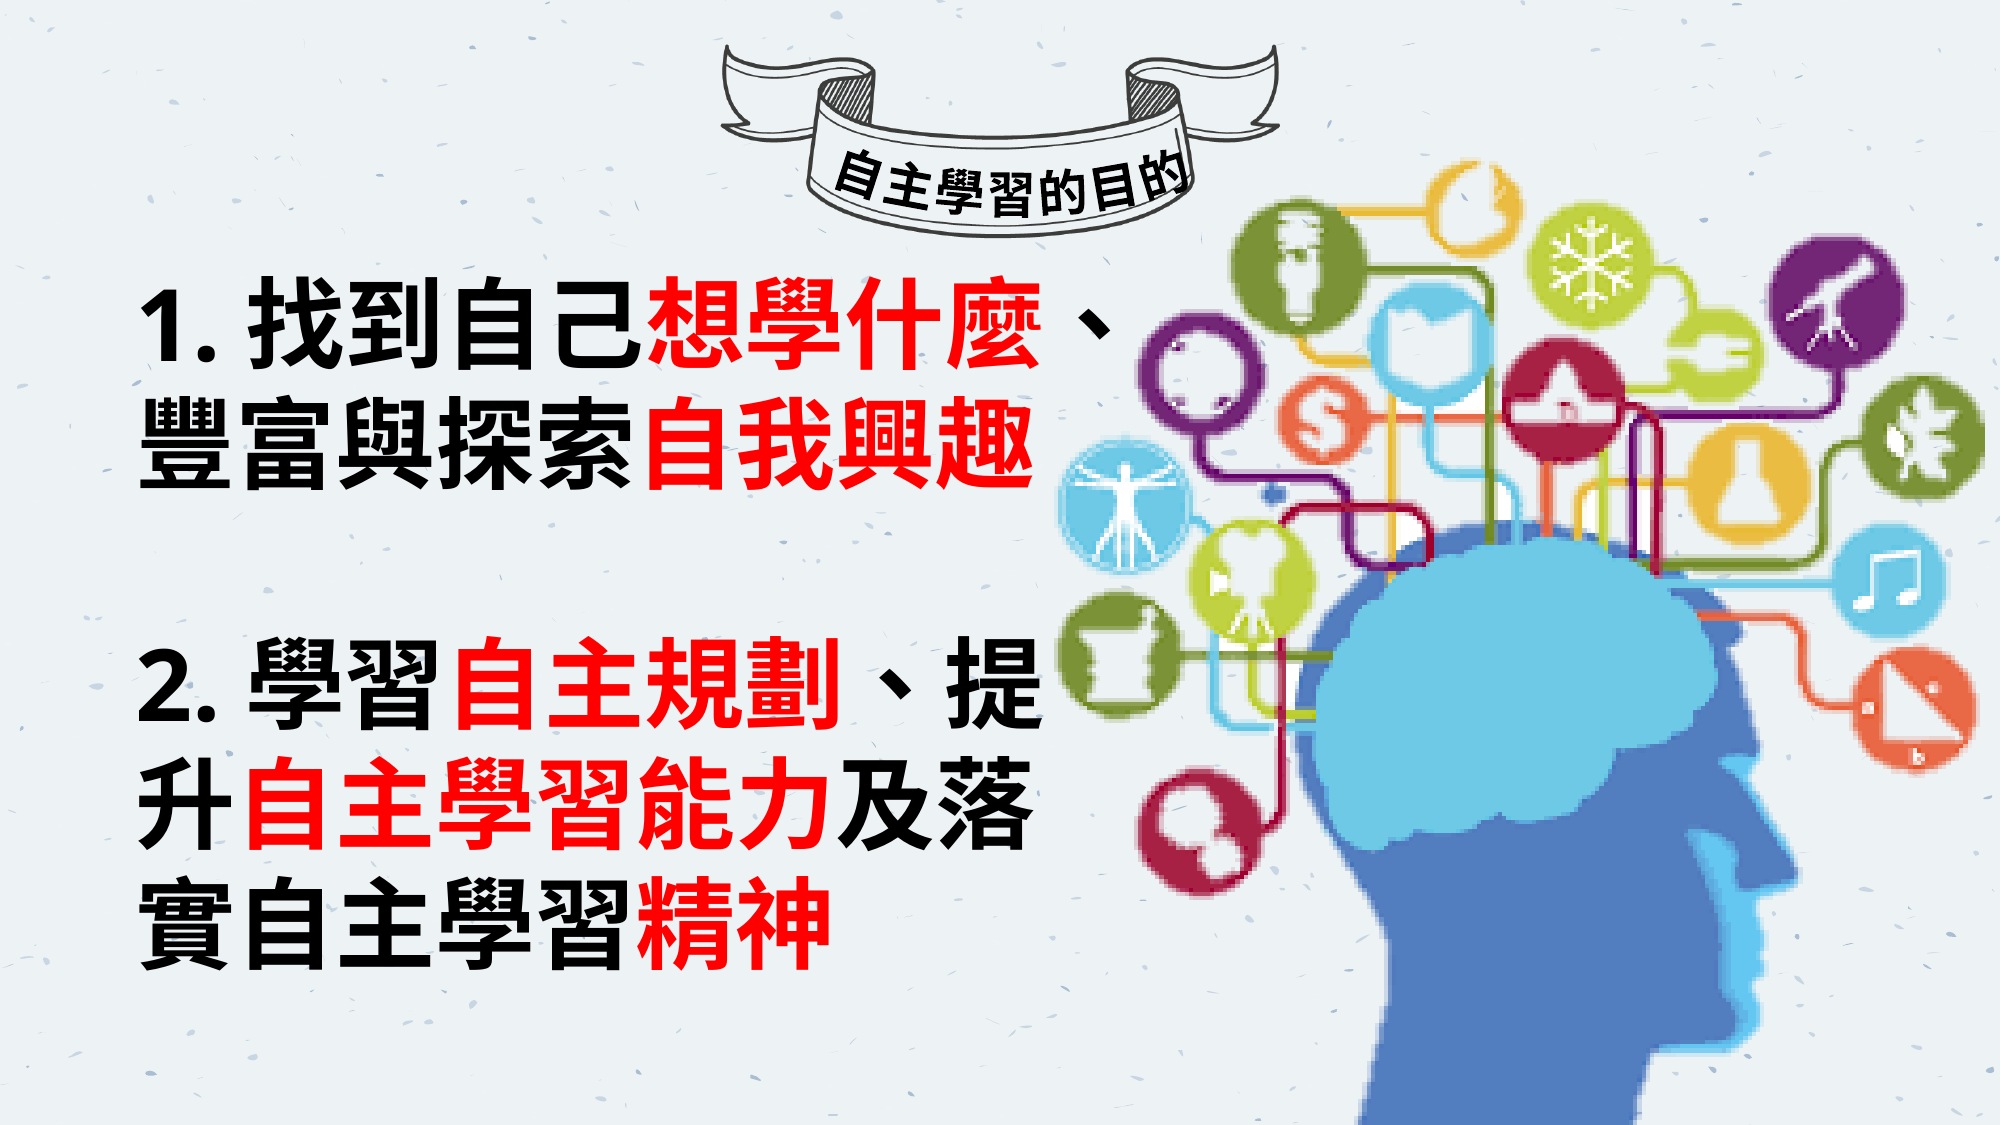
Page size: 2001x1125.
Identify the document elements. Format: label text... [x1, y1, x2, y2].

picture [720, 44, 1985, 1125]
text_box 1.找到自己想學什麼、豐富與探索自我興趣 2.學習自主規劃、提升自主學習能力及落實自主學習精神 [120, 254, 1054, 989]
